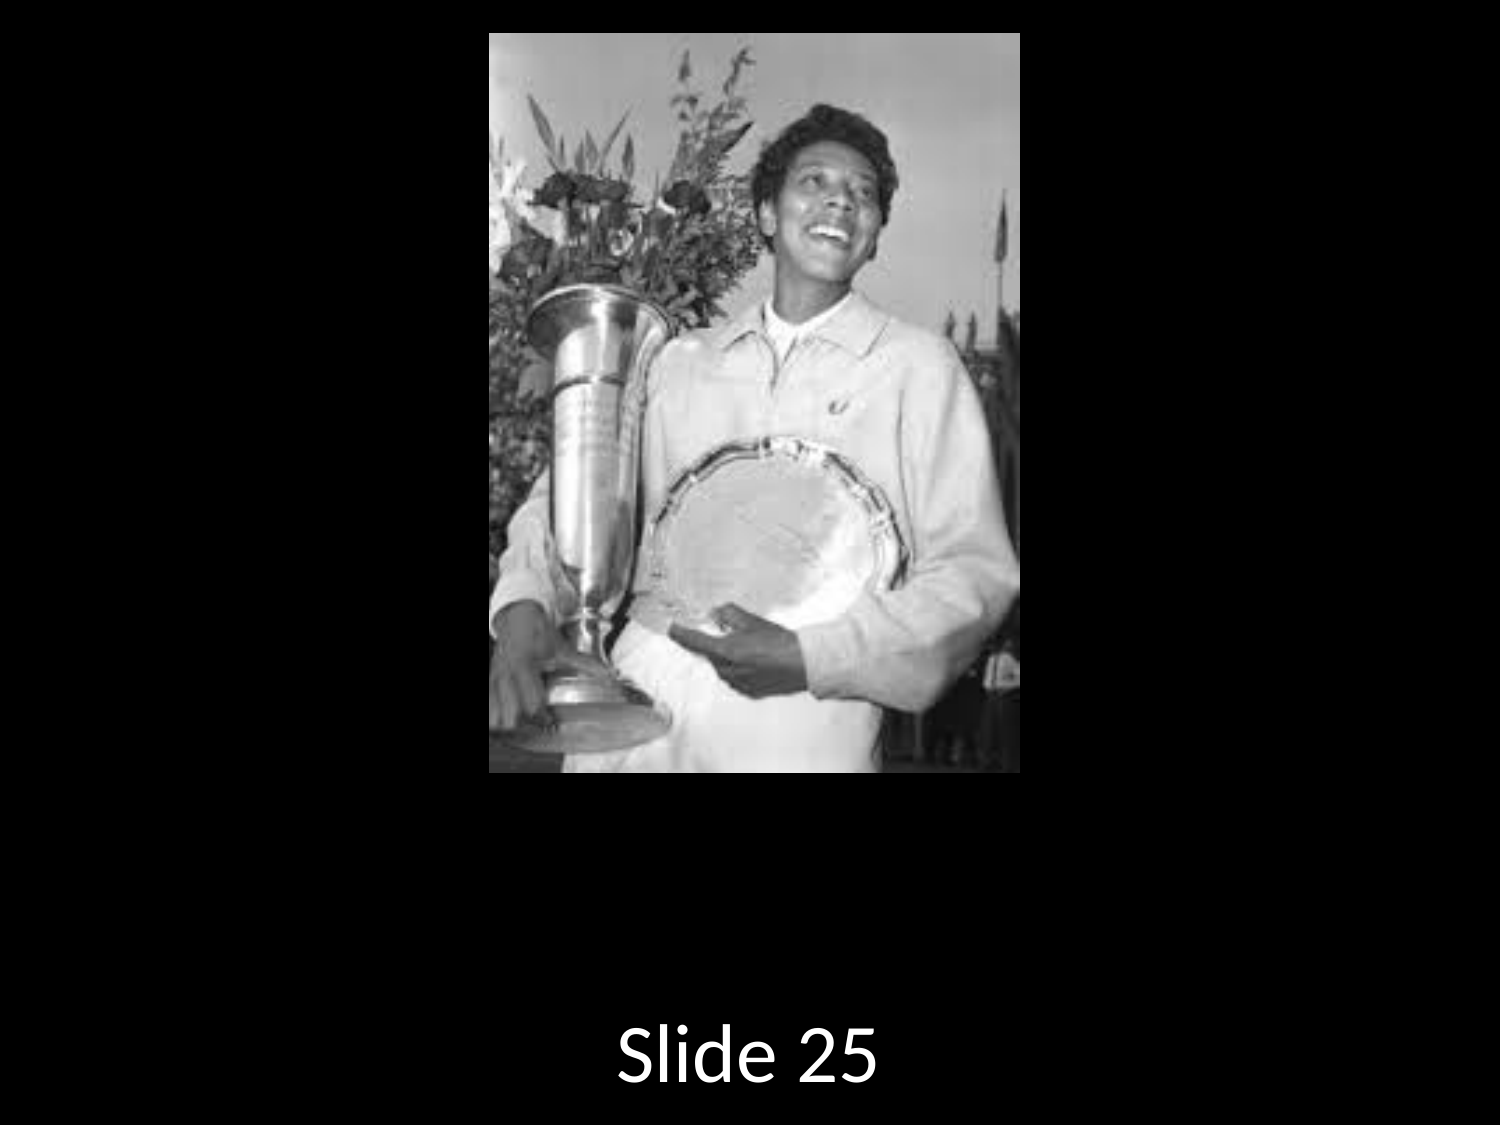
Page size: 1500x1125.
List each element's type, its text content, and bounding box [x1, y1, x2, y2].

text_box Slide 25 [601, 991, 897, 1107]
picture [489, 32, 1021, 774]
